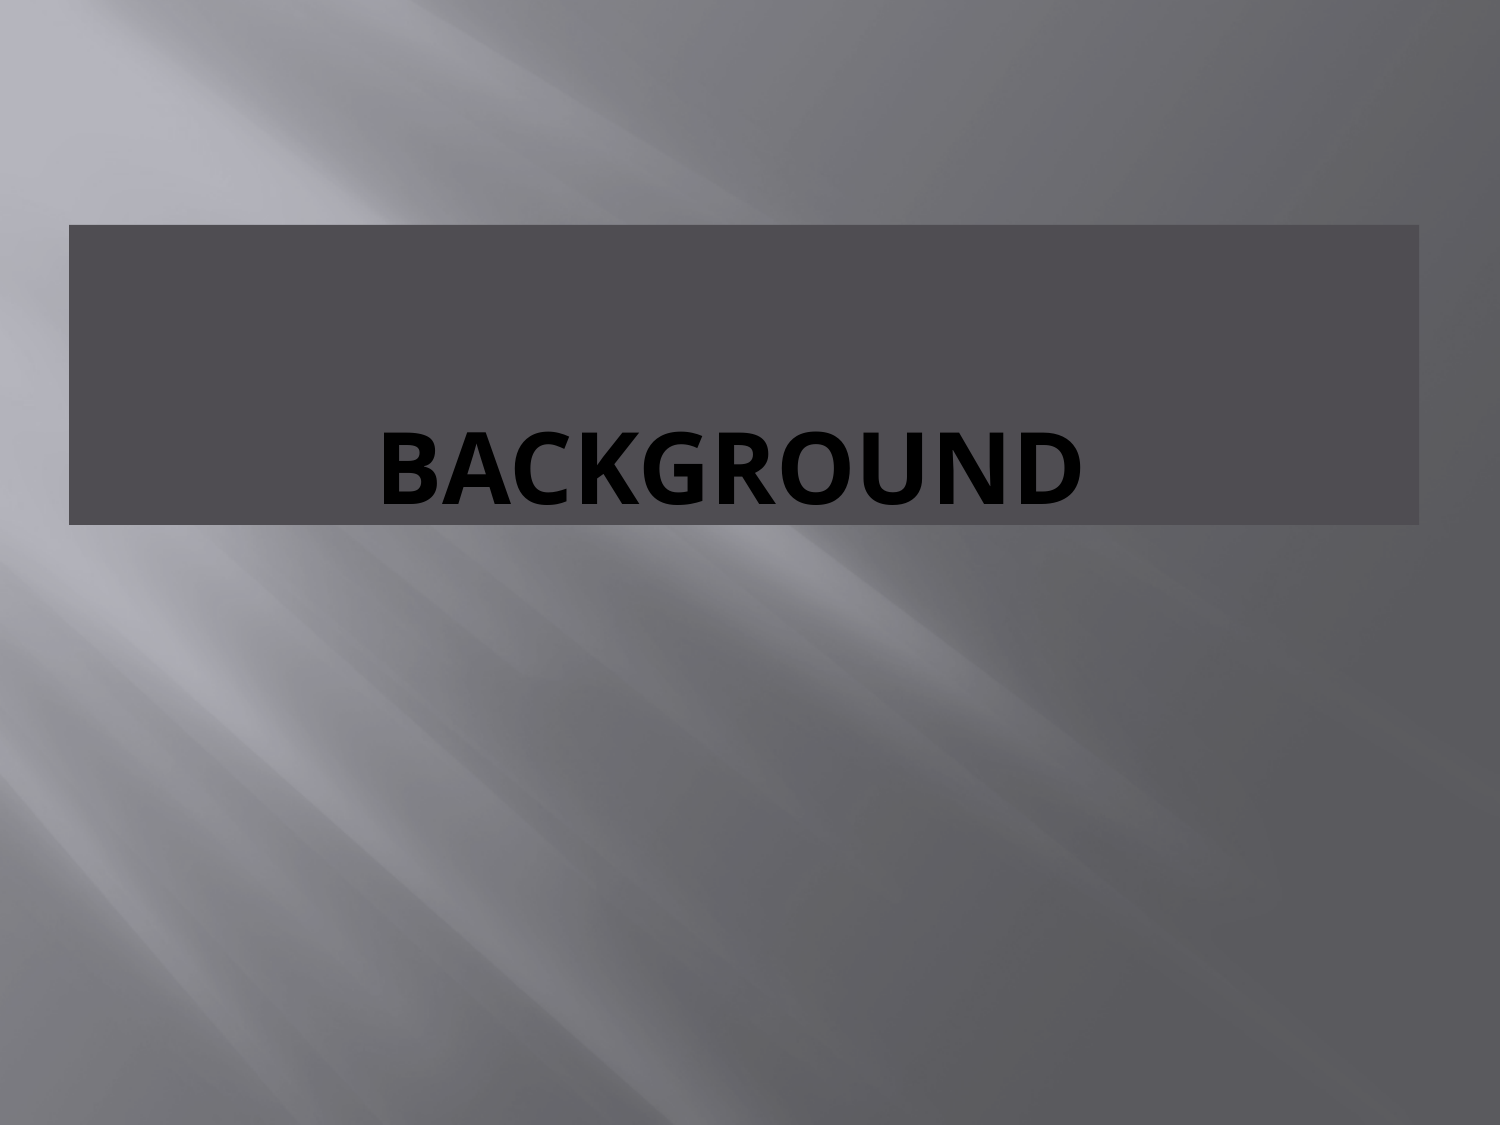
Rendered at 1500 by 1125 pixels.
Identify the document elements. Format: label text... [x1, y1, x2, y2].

title Background [69, 224, 1420, 525]
